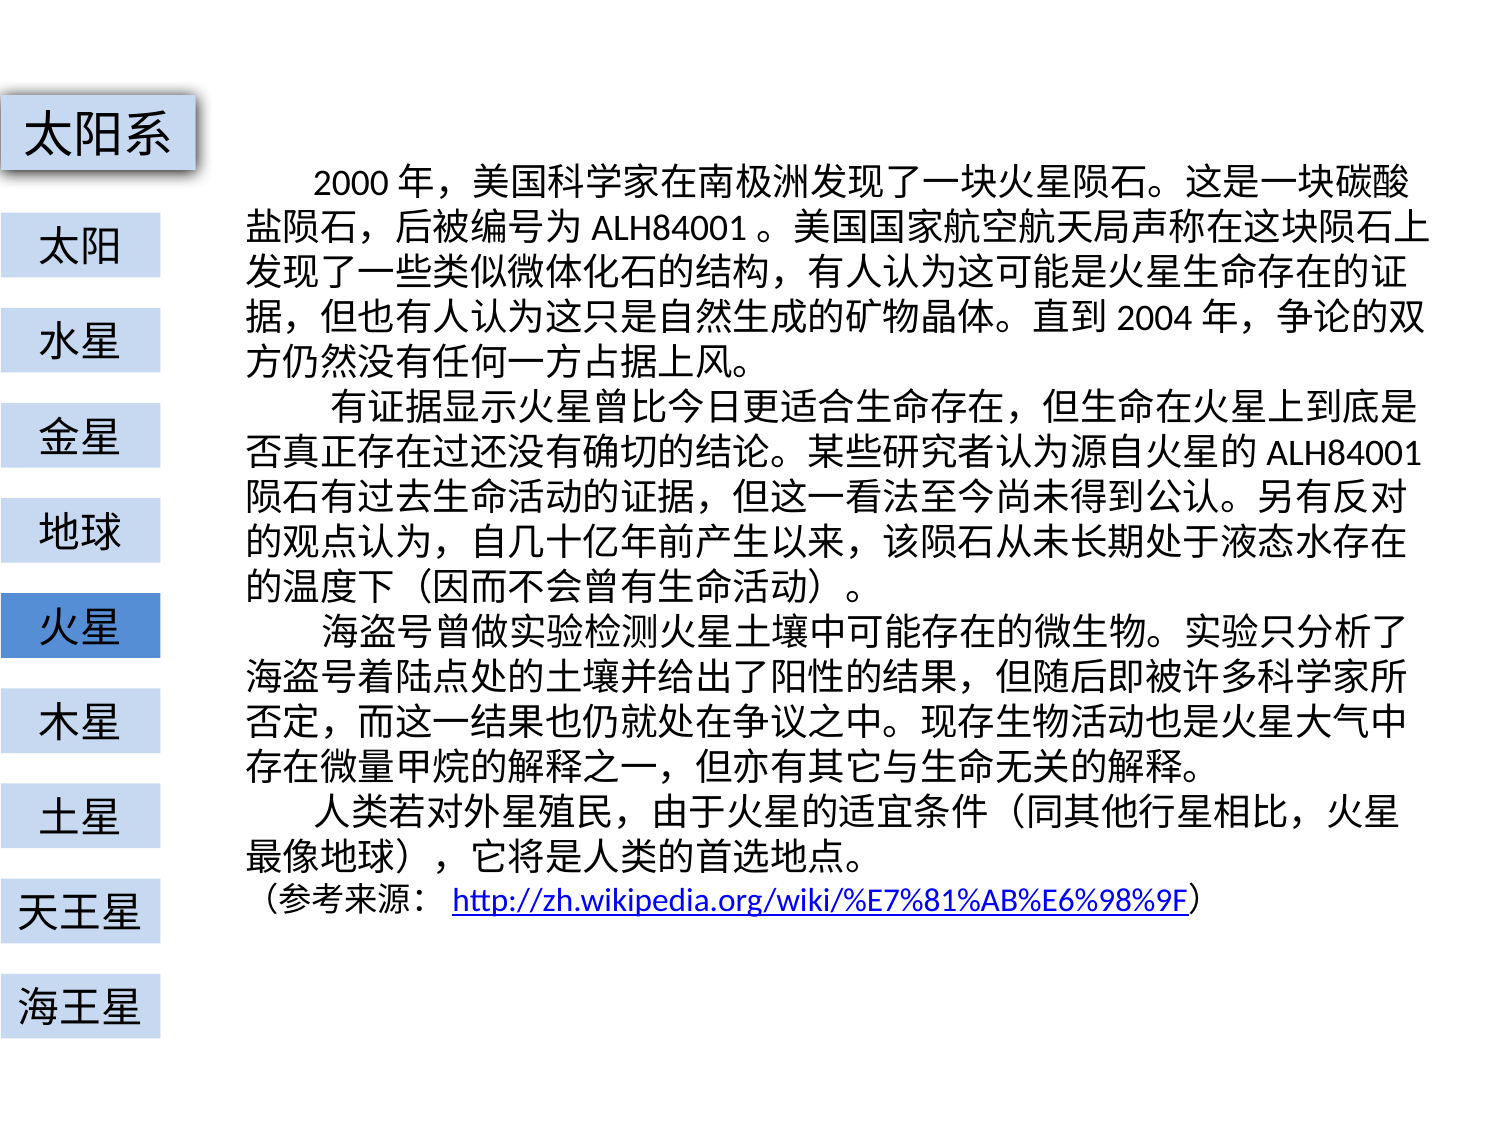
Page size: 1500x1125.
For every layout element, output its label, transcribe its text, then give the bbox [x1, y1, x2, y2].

text_box 2000年，美国科学家在南极洲发现了一块火星陨石。这是一块碳酸盐陨石，后被编号为ALH84001。美国国家航空航天局声称在这块陨石上发现了一些类似微体化石的结构，有人认为这可能是火星生命存在的证据，但也有人认为这只是自然生成的矿物晶体。直到2004年，争论的双方仍然没有任何一方占据上风。 有证据显示火星曾比今日更适合生命存在，但生命在火星上到底是否真正存在过还没有确切的结论。某些研究者认为源自火星的ALH84001陨石有过去生命活动的证据，但这一看法至今尚未得到公认。另有反对的观点认为，自几十亿年前产生以来，该陨石从未长期处于液态水存在的温度下（因而不会曾有生命活动）。 海盗号曾做实验检测火星土壤中可能存在的微生物。实验只分析了海盗号着陆点处的土壤并给出了阳性的结果，但随后即被许多科学家所否定，而这一结果也仍就处在争议之中。现存生物活动也是火星大气中存在微量甲烷的解释之一，但亦有其它与生命无关的解释。 人类若对外星殖民，由于火星的适宜条件（同其他行星相比，火星最像地球），它将是人类的首选地点。 （参考来源：http://zh.wikipedia.org/wiki/%E7%81%AB%E6%98%9F） [230, 151, 1447, 971]
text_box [0, 89, 196, 1044]
